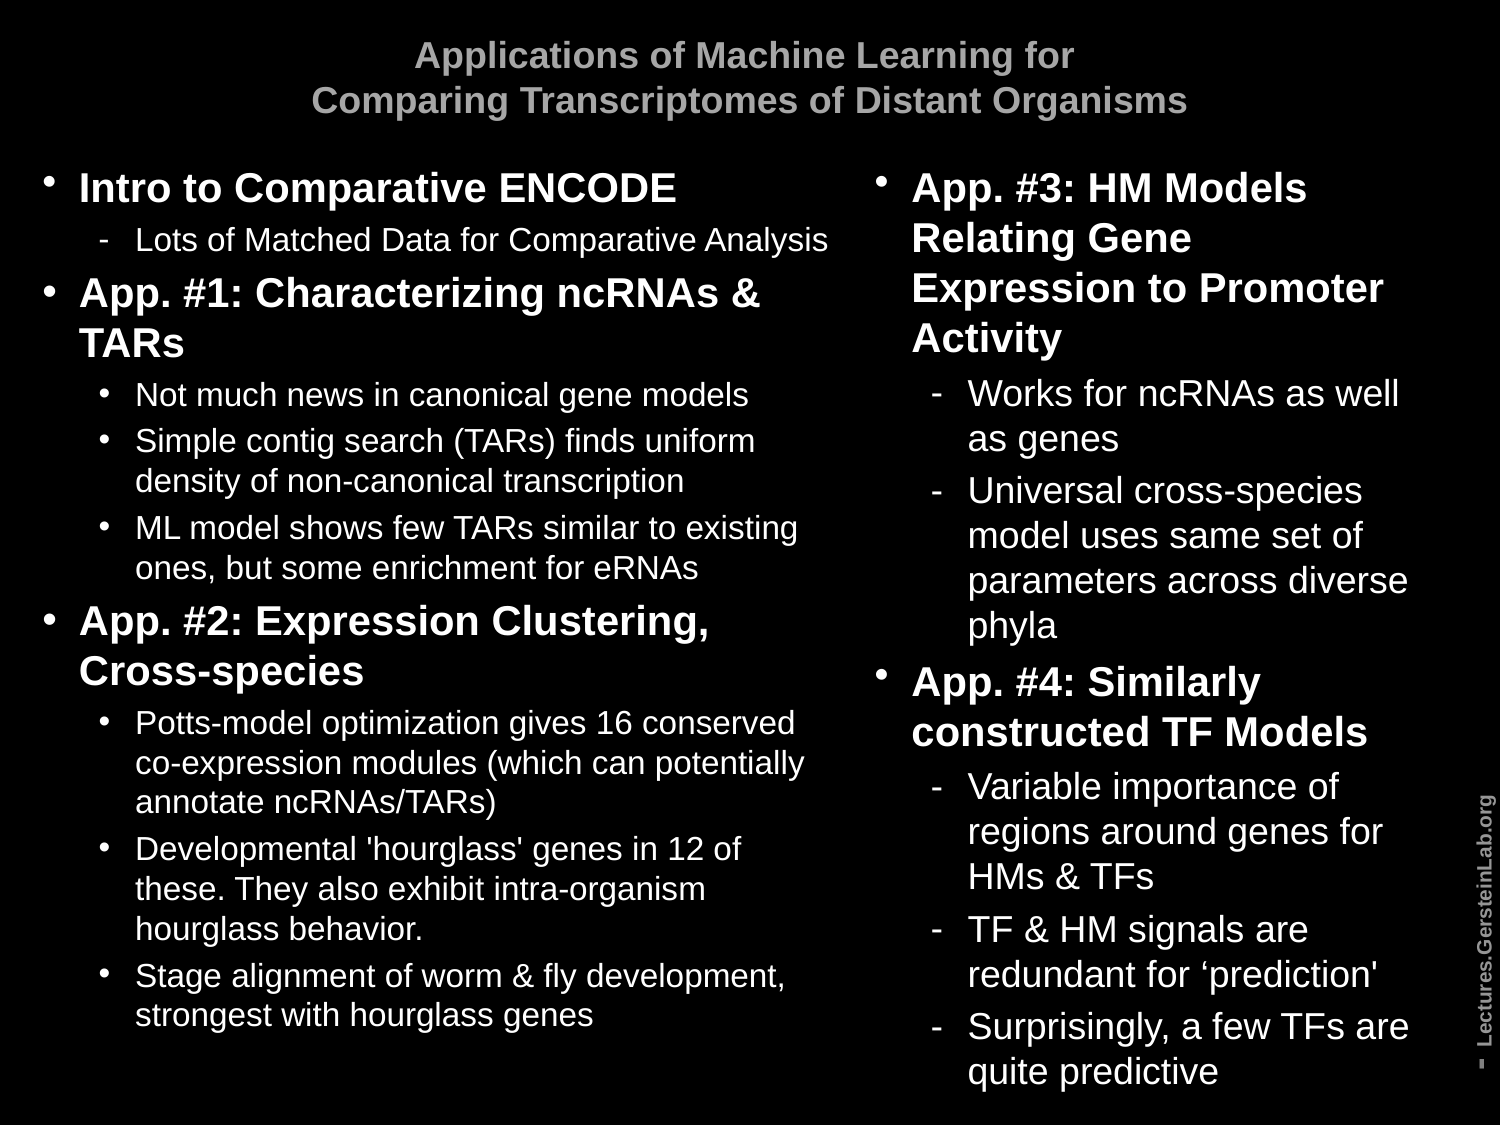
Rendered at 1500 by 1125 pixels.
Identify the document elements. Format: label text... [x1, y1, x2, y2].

list Intro to Comparative ENCODE Lots of Matched Data for Comparative Analysis App. #1: Characterizing ncRNAs & TARs Not much news in canonical gene models Simple contig search (TARs) finds uniform density of non-canonical transcription ML model shows few TARs similar to existing ones, but some enrichment for eRNAs App. #2: Expression Clustering, Cross-species Potts-model optimization gives 16 conserved co-expression modules (which can potentially annotate ncRNAs/TARs) Developmental 'hourglass' genes in 12 of these. They also exhibit intra-organism hourglass behavior. Stage alignment of worm & fly development, strongest with hourglass genes [27, 153, 854, 1065]
list App. #3: HM Models Relating Gene Expression to Promoter Activity Works for ncRNAs as well as genes Universal cross-species model uses same set of parameters across diverse phyla App. #4: Similarly constructed TF Models Variable importance of regions around genes for HMs & TFs TF & HM signals are redundant for ‘prediction' Surprisingly, a few TFs are quite predictive [859, 153, 1434, 967]
title Applications of Machine Learning for Comparing Transcriptomes of Distant Organisms [112, 26, 1388, 127]
